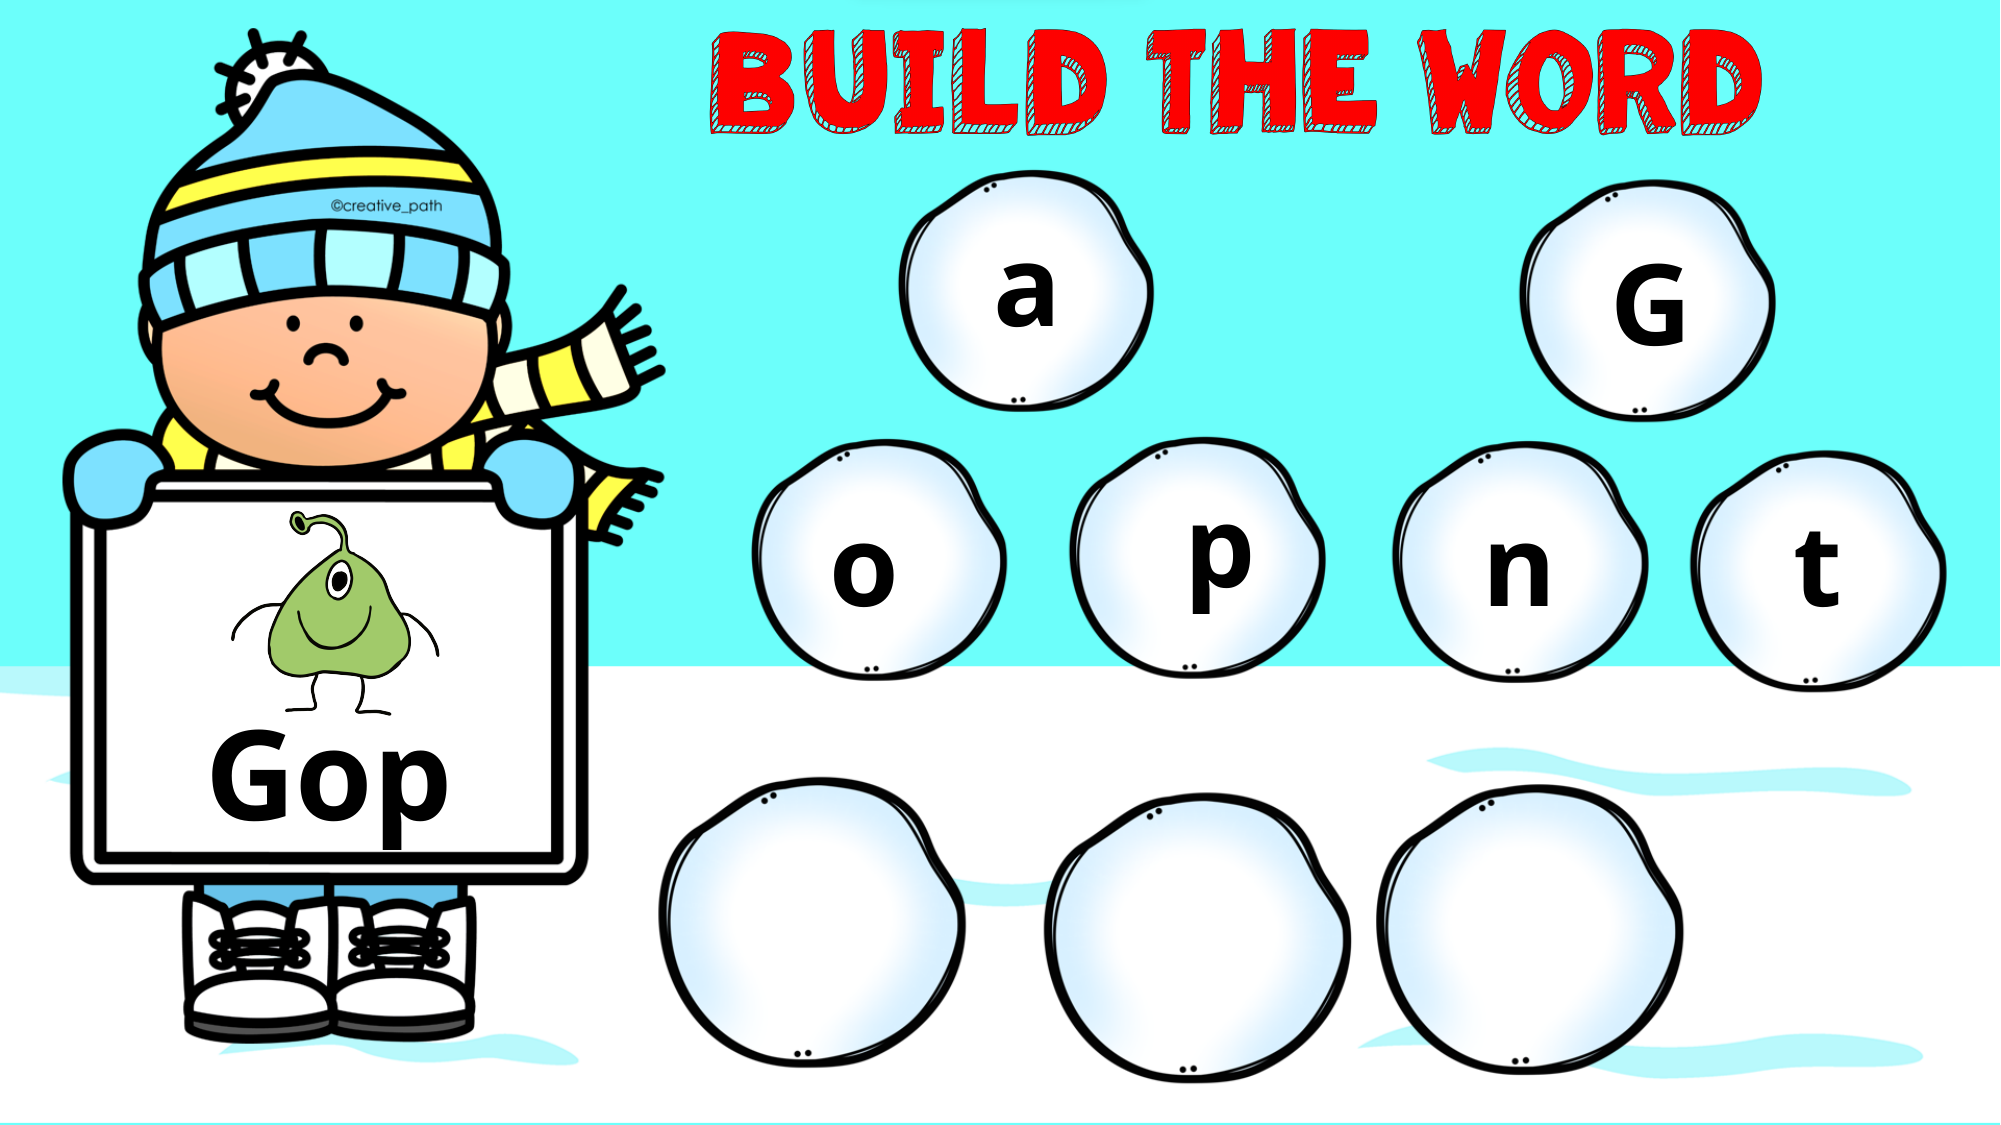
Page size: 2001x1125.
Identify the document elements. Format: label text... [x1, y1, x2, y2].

text_box o [814, 486, 914, 637]
text_box G [1595, 225, 1707, 376]
text_box n [1467, 486, 1572, 637]
text_box a [978, 206, 1077, 357]
text_box Gop [190, 688, 468, 854]
picture [0, 0, 2000, 1125]
text_box p [1169, 467, 1272, 618]
text_box t [1778, 486, 1857, 637]
